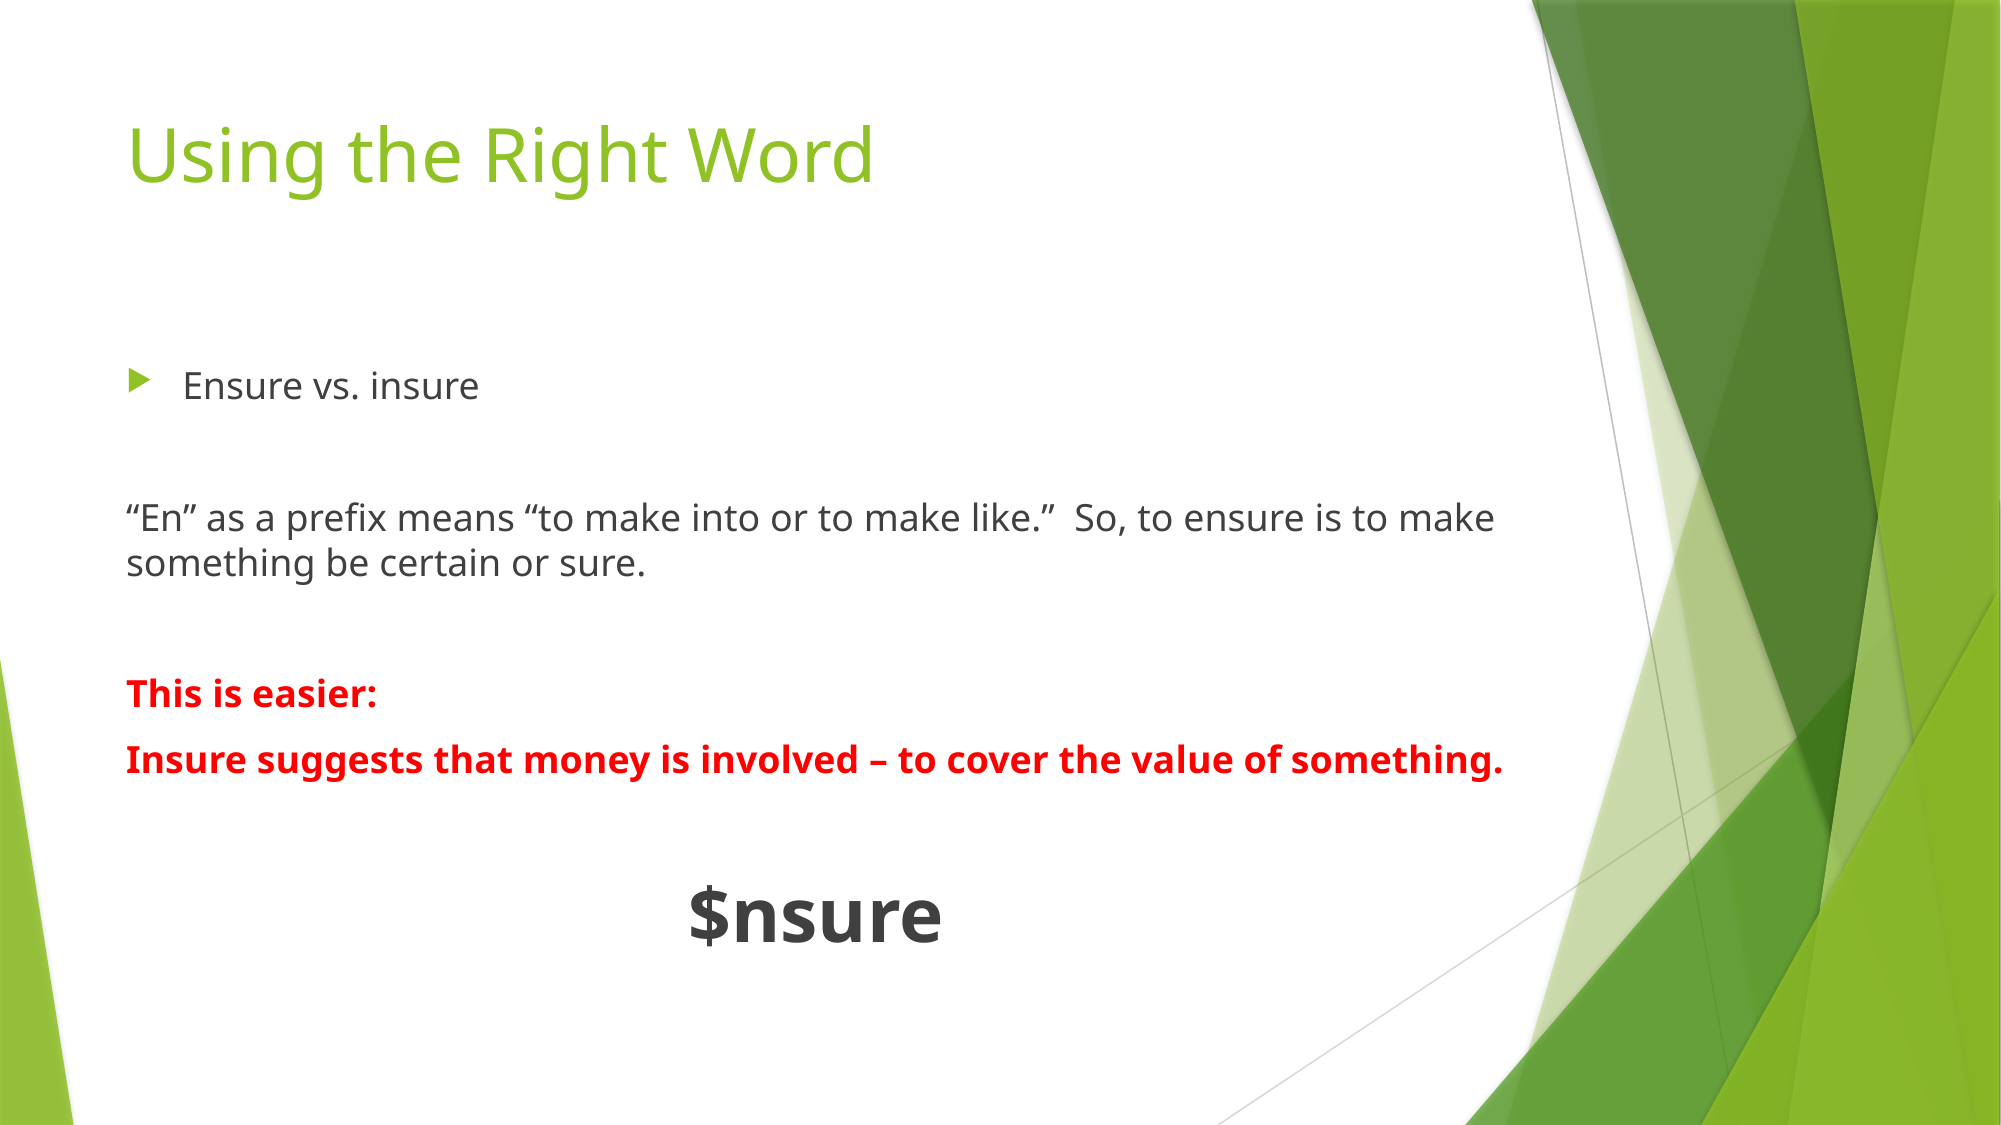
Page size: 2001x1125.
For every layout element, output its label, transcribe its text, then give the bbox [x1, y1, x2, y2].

list Ensure vs. insure “En” as a prefix means “to make into or to make like.” So, to ensure is to make something be certain or sure. This is easier: Insure suggests that money is involved – to cover the value of something. $nsure [111, 354, 1522, 992]
title Using the Right Word [111, 99, 1522, 317]
